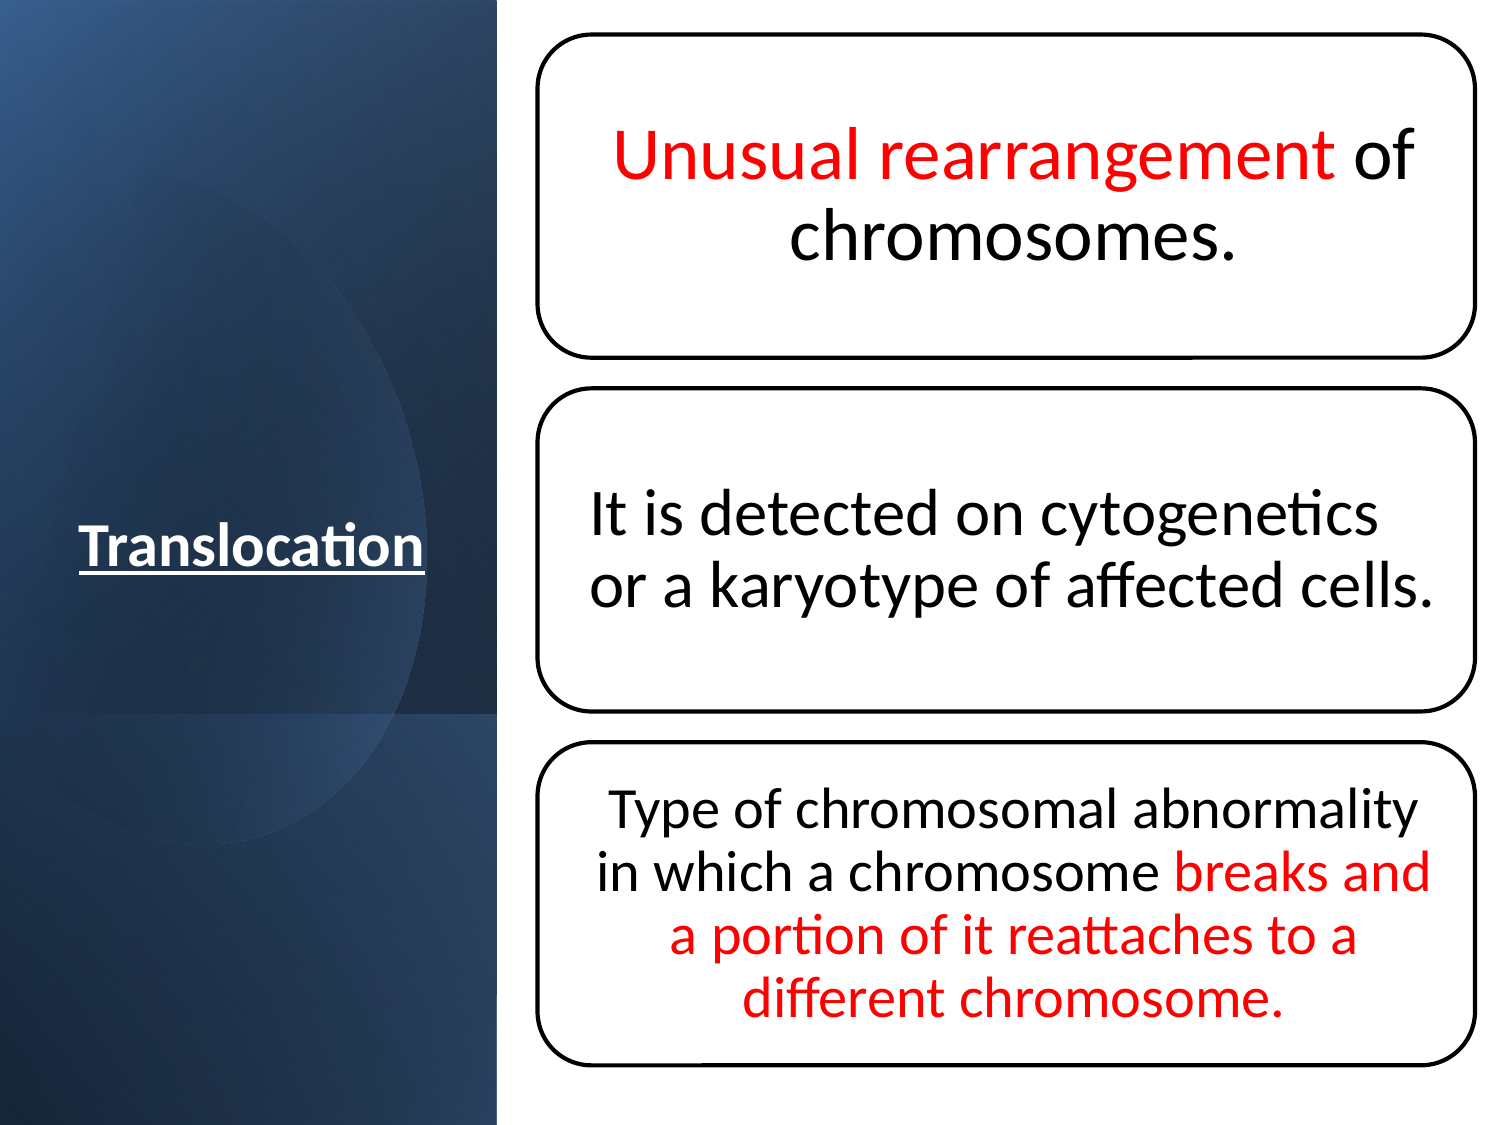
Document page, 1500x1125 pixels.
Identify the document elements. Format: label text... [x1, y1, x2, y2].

text_box [0, 0, 499, 1125]
title Translocation [56, 488, 440, 587]
text_box [499, 0, 1500, 1125]
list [537, 0, 1476, 1101]
